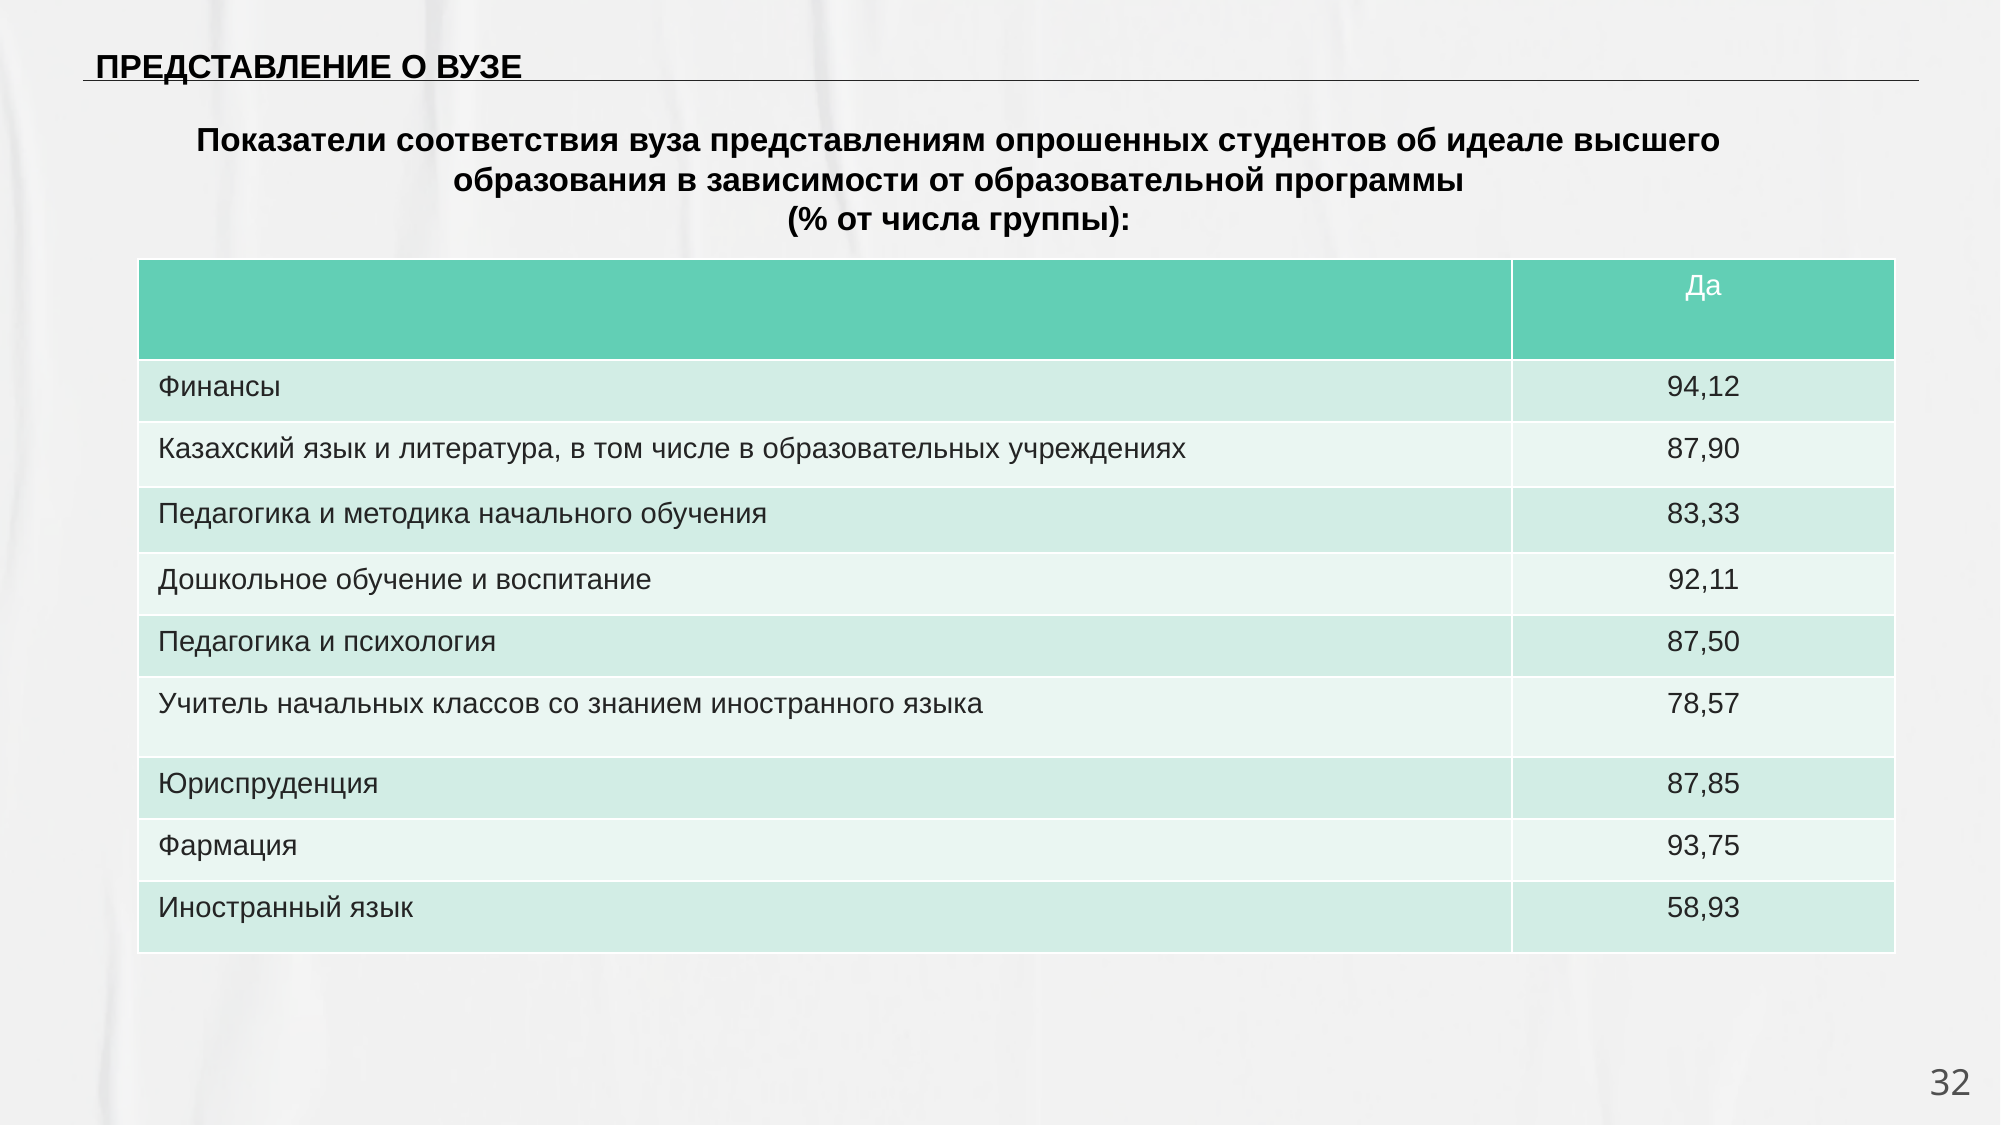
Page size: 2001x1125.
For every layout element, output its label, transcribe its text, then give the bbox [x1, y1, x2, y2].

table_cell Дошкольное обучение и воспитание [139, 554, 1511, 614]
table_cell Иностранный язык [139, 882, 1511, 952]
table_cell 87,50 [1513, 616, 1894, 676]
table_cell Педагогика и психология [139, 616, 1511, 676]
text_box Показатели соответствия вуза представлениям опрошенных студентов об идеале высшего образования в зависимости от образовательной программы (% от числа группы): [80, 73, 1838, 245]
text_box ПРЕДСТАВЛЕНИЕ О ВУЗЕ [80, 38, 741, 73]
table_cell 78,57 [1513, 678, 1894, 756]
table_cell Педагогика и методика начального обучения [139, 488, 1511, 552]
table_cell 87,85 [1513, 758, 1894, 818]
table_cell 92,11 [1513, 554, 1894, 614]
table_cell 58,93 [1513, 882, 1894, 952]
picture [0, 0, 2001, 1125]
table_cell 93,75 [1513, 820, 1894, 880]
table_cell Учитель начальных классов со знанием иностранного языка [139, 678, 1511, 756]
table_cell Финансы [139, 361, 1511, 421]
table_header Да [1513, 260, 1894, 359]
table_header [139, 260, 1511, 359]
table_cell 87,90 [1513, 423, 1894, 486]
slide_number 32 [1871, 1038, 1992, 1125]
table_cell Юриспруденция [139, 758, 1511, 818]
table_cell Казахский язык и литература, в том числе в образовательных учреждениях [139, 423, 1511, 486]
table_cell 83,33 [1513, 488, 1894, 552]
table_cell Фармация [139, 820, 1511, 880]
table_cell 94,12 [1513, 361, 1894, 421]
